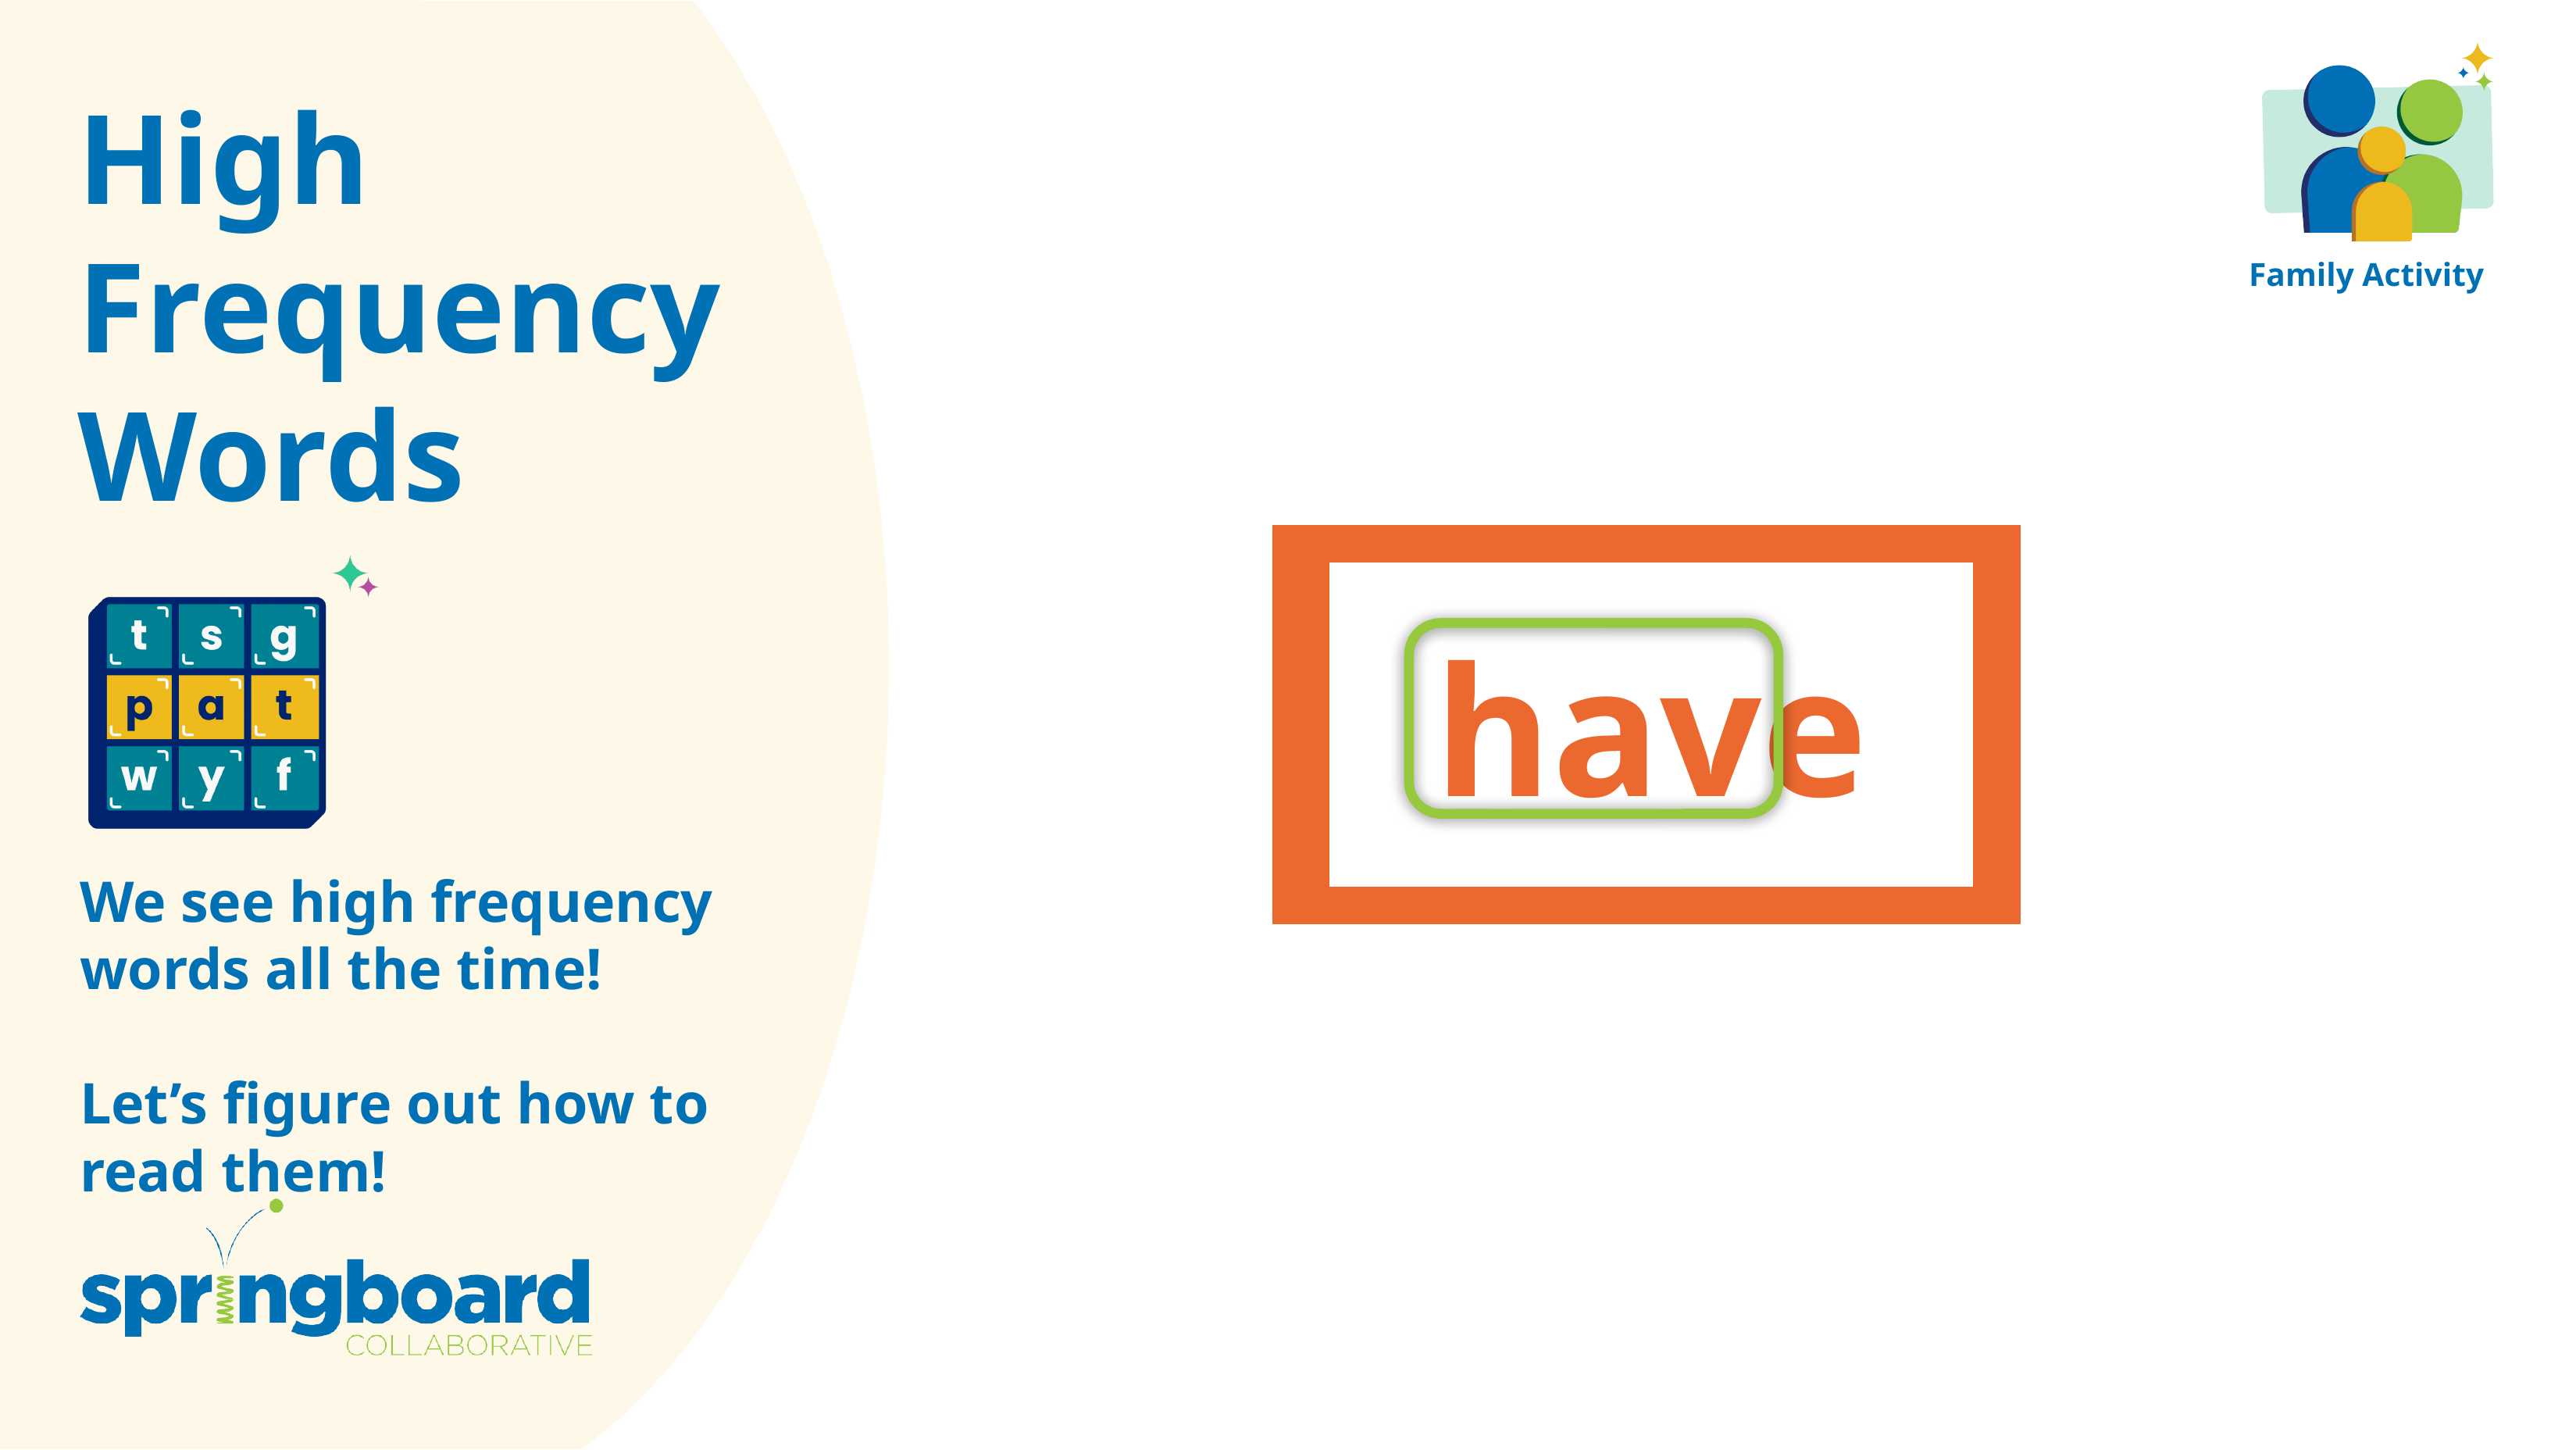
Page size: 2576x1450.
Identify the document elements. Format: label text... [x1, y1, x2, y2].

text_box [1272, 525, 2021, 924]
picture [80, 1203, 592, 1355]
title High Frequency Words [78, 80, 873, 526]
picture [87, 555, 379, 829]
text_box Family Activity [2247, 252, 2510, 293]
text_box We see high frequency words all the time! Let’s figure out how to read them! [78, 864, 812, 1203]
picture [2261, 40, 2496, 241]
